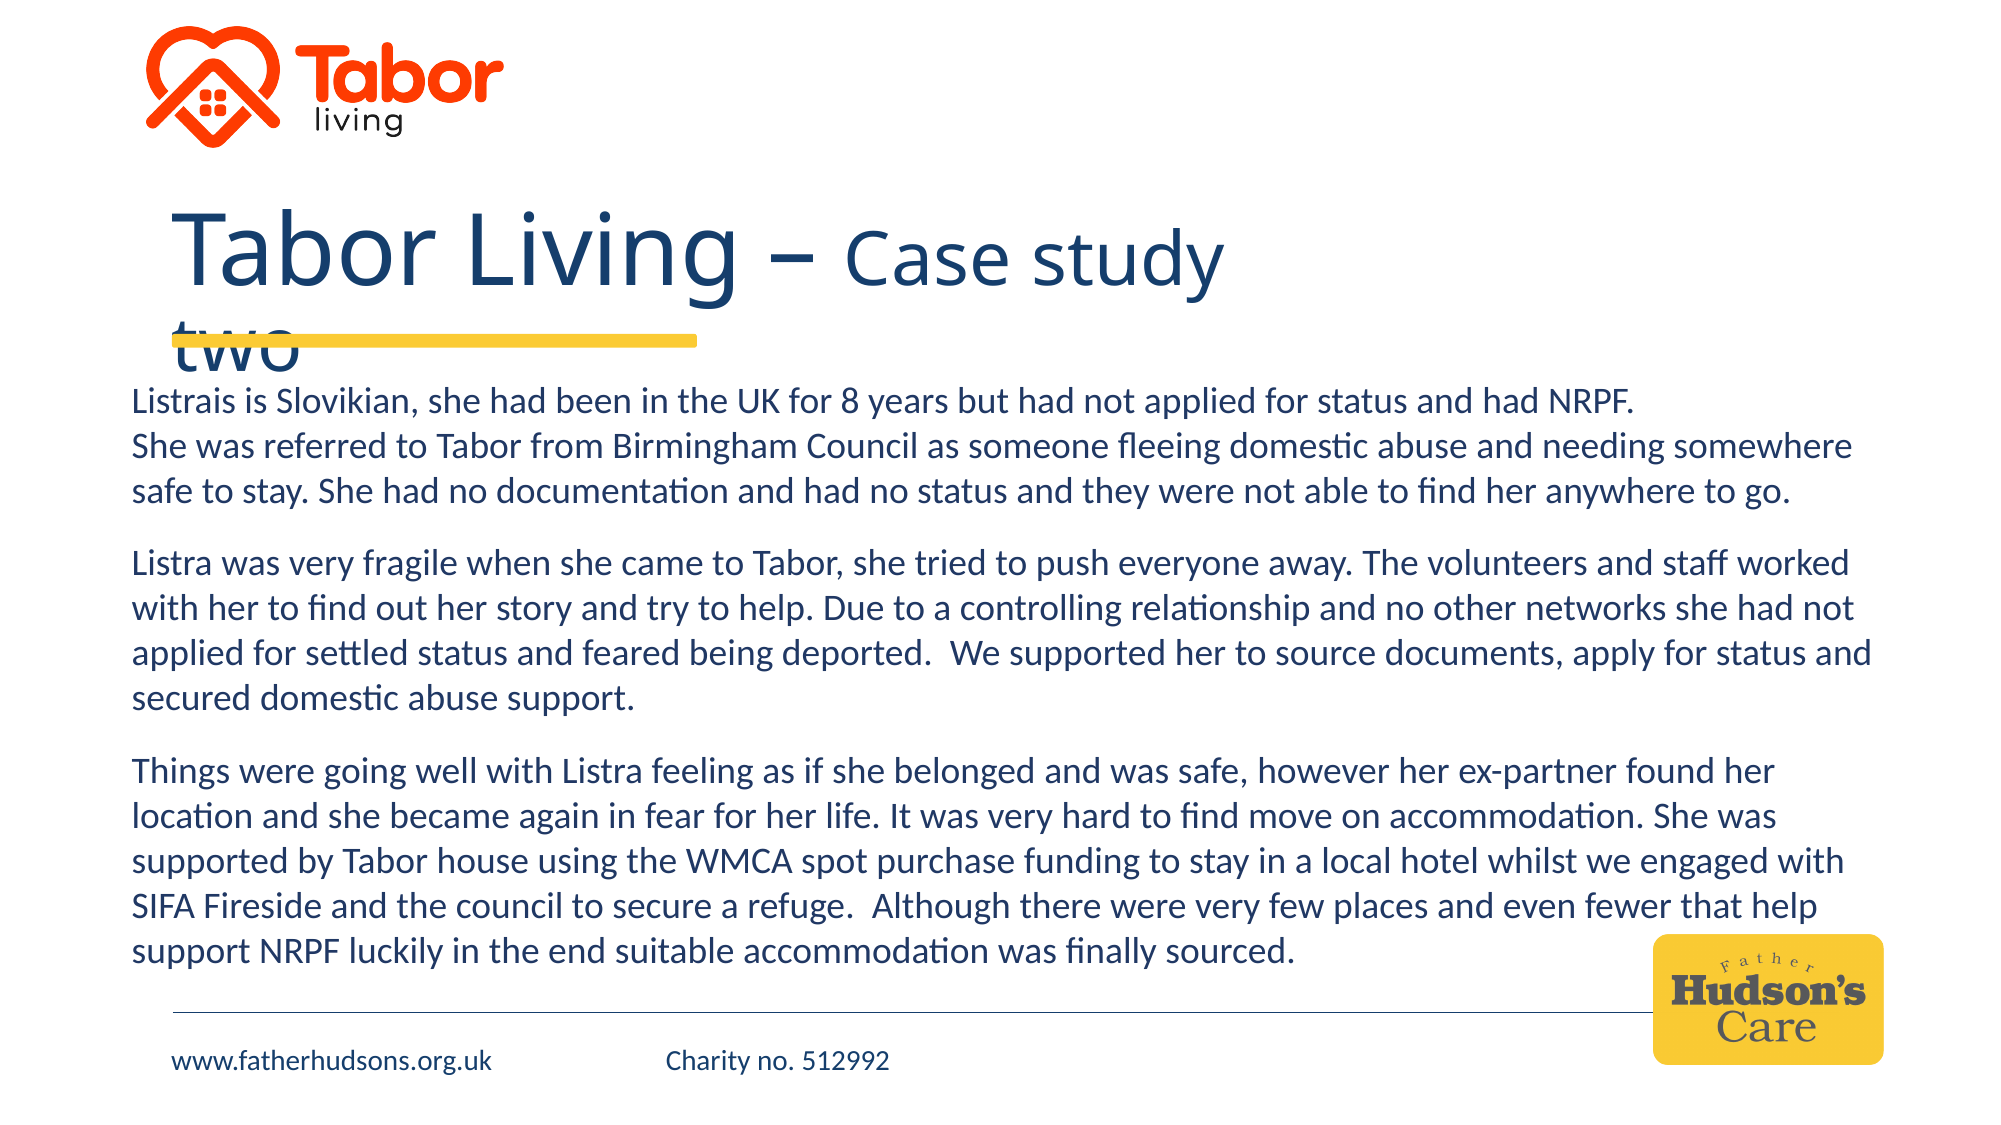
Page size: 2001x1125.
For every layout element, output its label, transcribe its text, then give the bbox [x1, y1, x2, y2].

text_box [171, 333, 697, 348]
text_box Charity no. 512992 [651, 1033, 1116, 1084]
picture [146, 26, 504, 148]
text_box www.fatherhudsons.org.uk [156, 1033, 621, 1084]
title Tabor Living – Case study two [156, 191, 1385, 368]
picture [1653, 934, 1884, 1065]
text_box Listrais is Slovikian, she had been in the UK for 8 years but had not applied for status and had NRPF. She was referred to Tabor from Birmingham Council as someone fleeing domestic abuse and needing somewhere safe to stay. She had no documentation and had no status and they were not able to find her anywhere to go. Listra was very fragile when she came to Tabor, she tried to push everyone away. The volunteers and staff worked with her to find out her story and try to help. Due to a controlling relationship and no other networks she had not applied for settled status and feared being deported. We supported her to source documents, apply for status and secured domestic abuse support. Things were going well with Listra feeling as if she belonged and was safe, however her ex-partner found her location and she became again in fear for her life. It was very hard to find move on accommodation. She was supported by Tabor house using the WMCA spot purchase funding to stay in a local hotel whilst we engaged with SIFA Fireside and the council to secure a refuge. Although there were very few places and even fewer that help support NRPF luckily in the end suitable accommodation was finally sourced. [116, 368, 1917, 1029]
